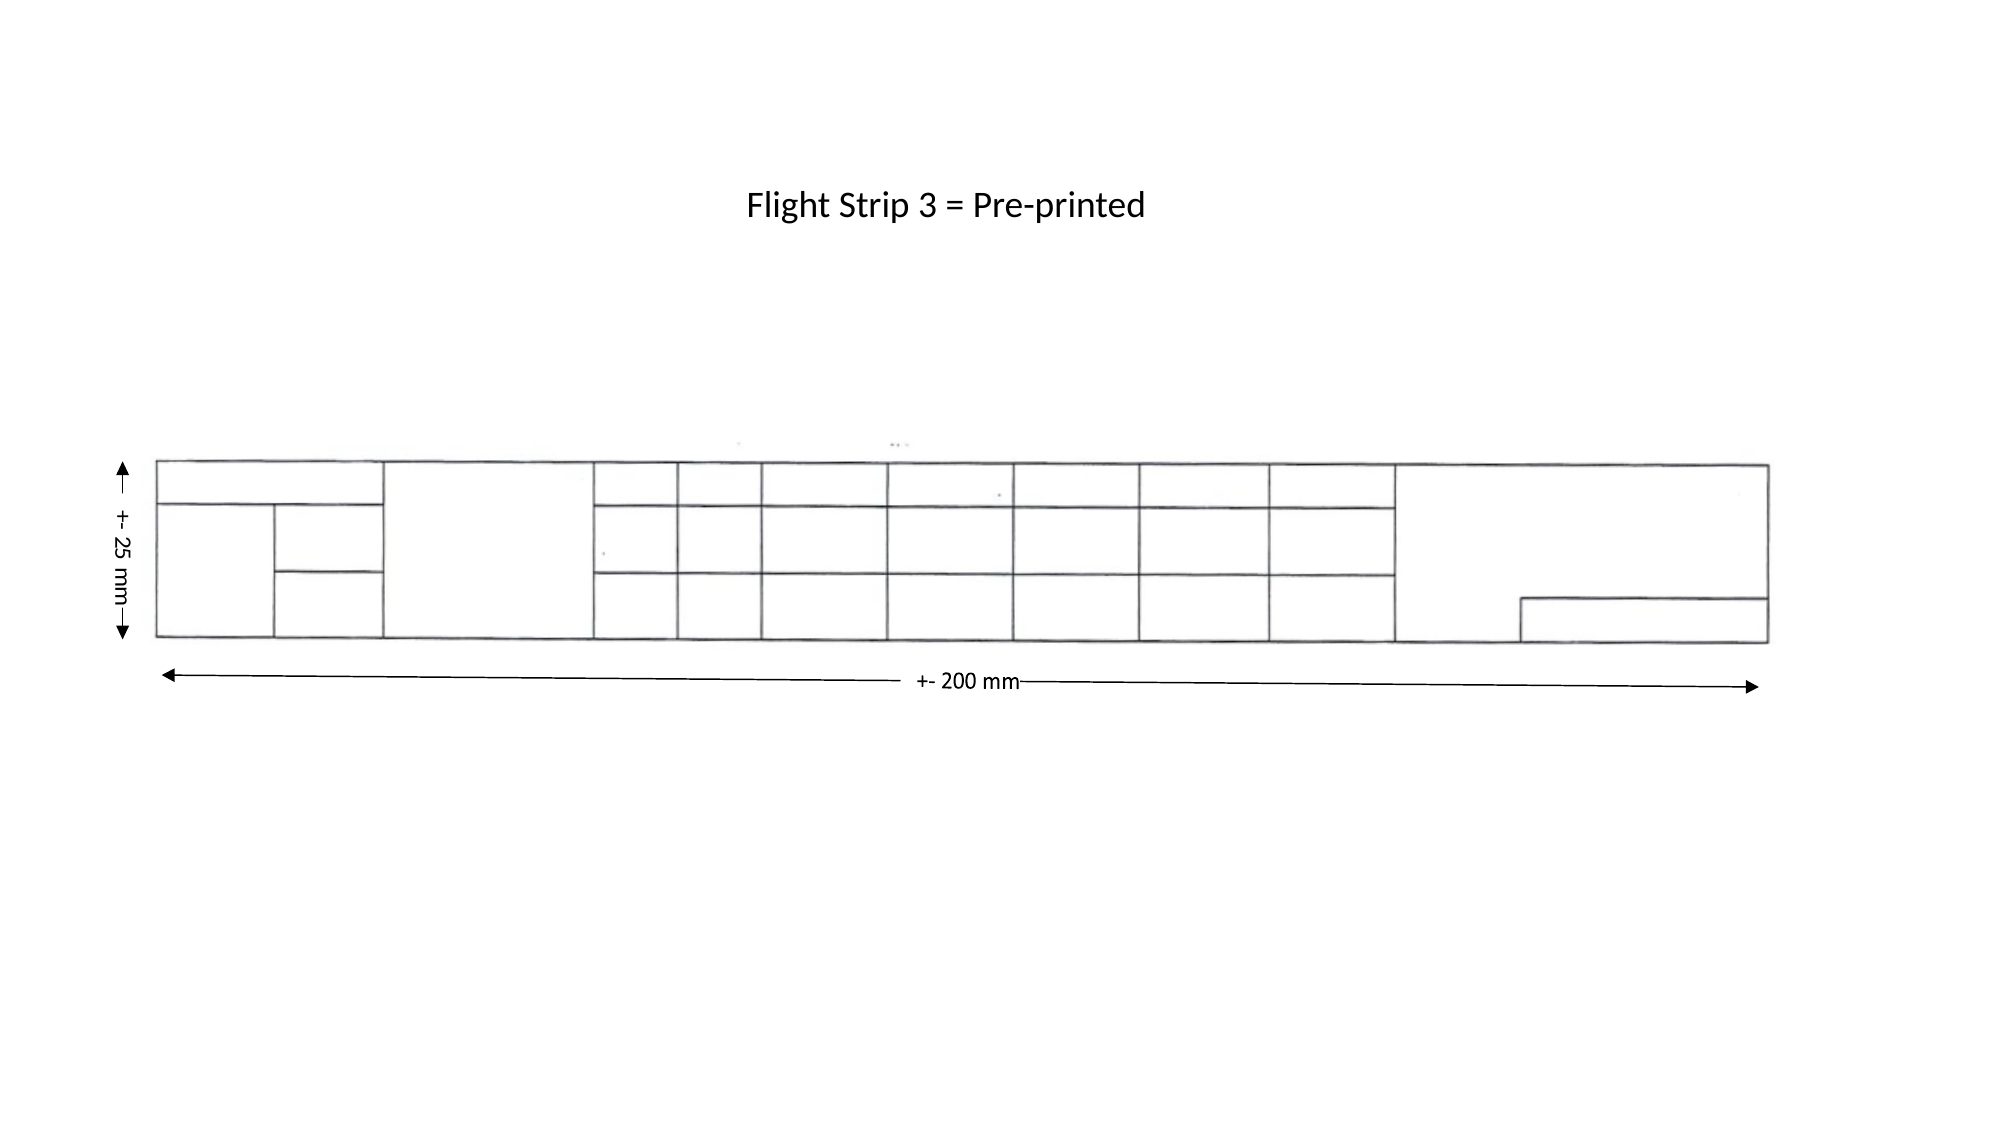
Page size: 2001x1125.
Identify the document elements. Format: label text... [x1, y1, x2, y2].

picture [105, 422, 1854, 703]
text_box Flight Strip 3 = Pre-printed [731, 172, 1257, 233]
